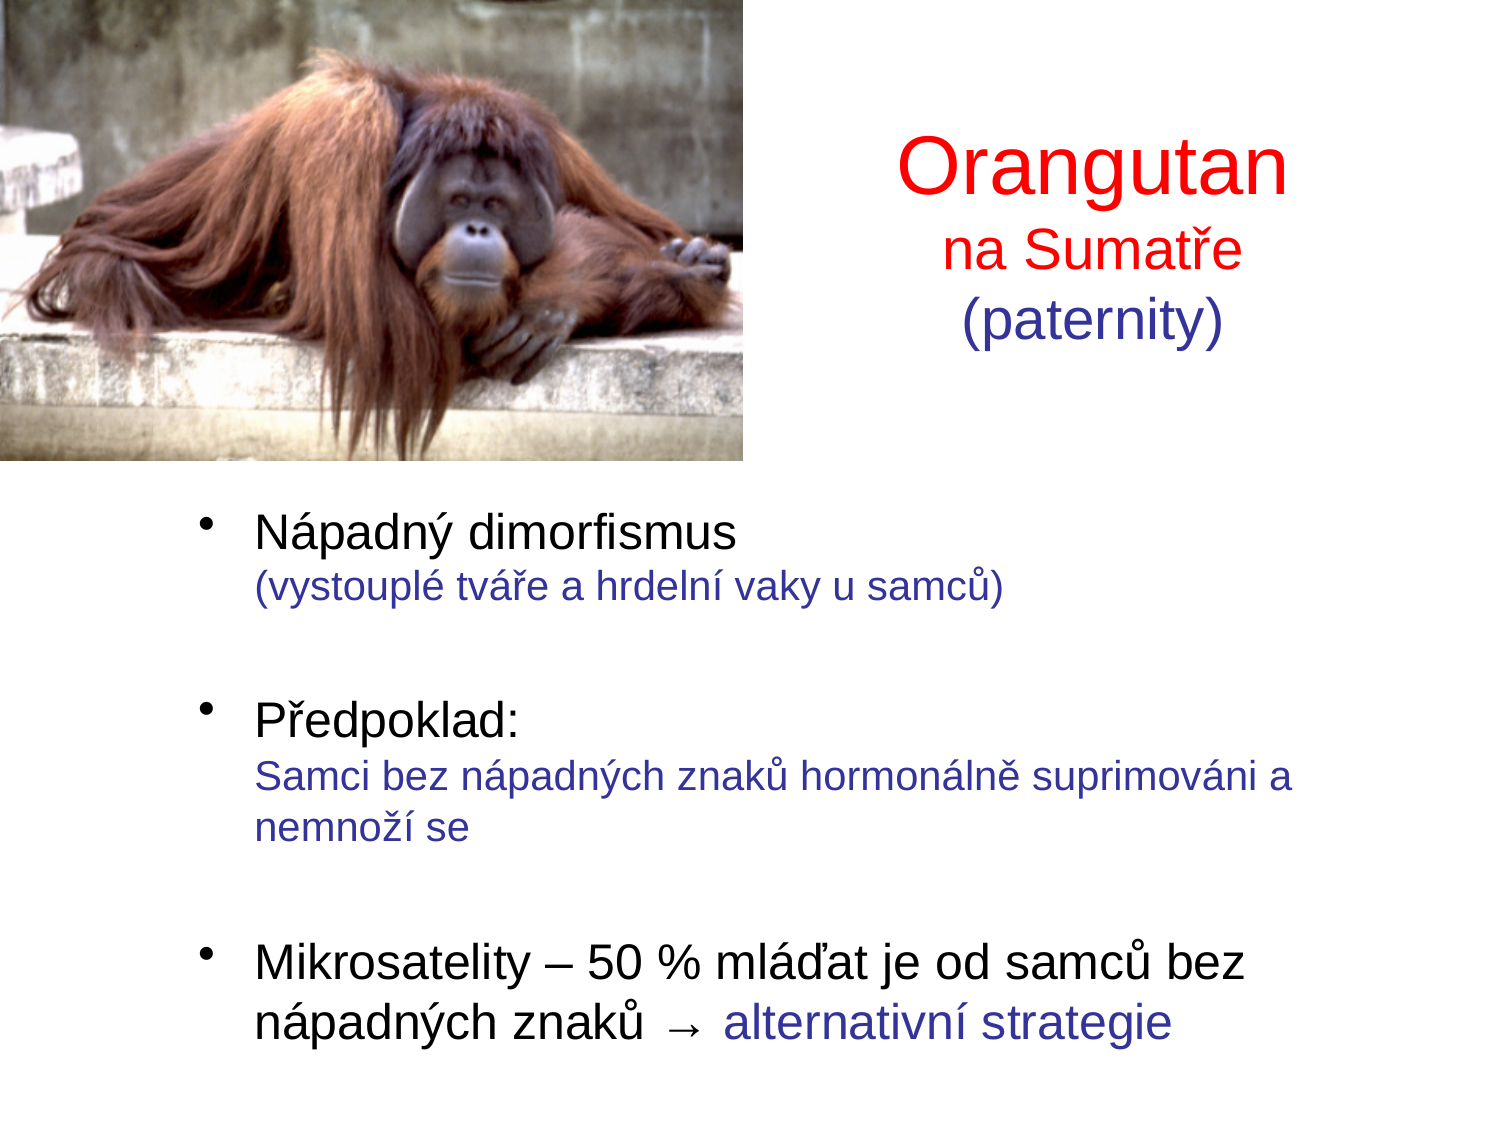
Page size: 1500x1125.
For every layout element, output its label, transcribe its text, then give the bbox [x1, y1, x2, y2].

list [0, 0, 743, 462]
list Nápadný dimorfismus (vystouplé tváře a hrdelní vaky u samců) Předpoklad: Samci bez nápadných znaků hormonálně suprimováni a nemnoží se Mikrosatelity – 50 % mláďat je od samců bez nápadných znaků → alternativní strategie [183, 491, 1425, 1047]
title Orangutan na Sumatře (paternity) [773, 137, 1414, 325]
